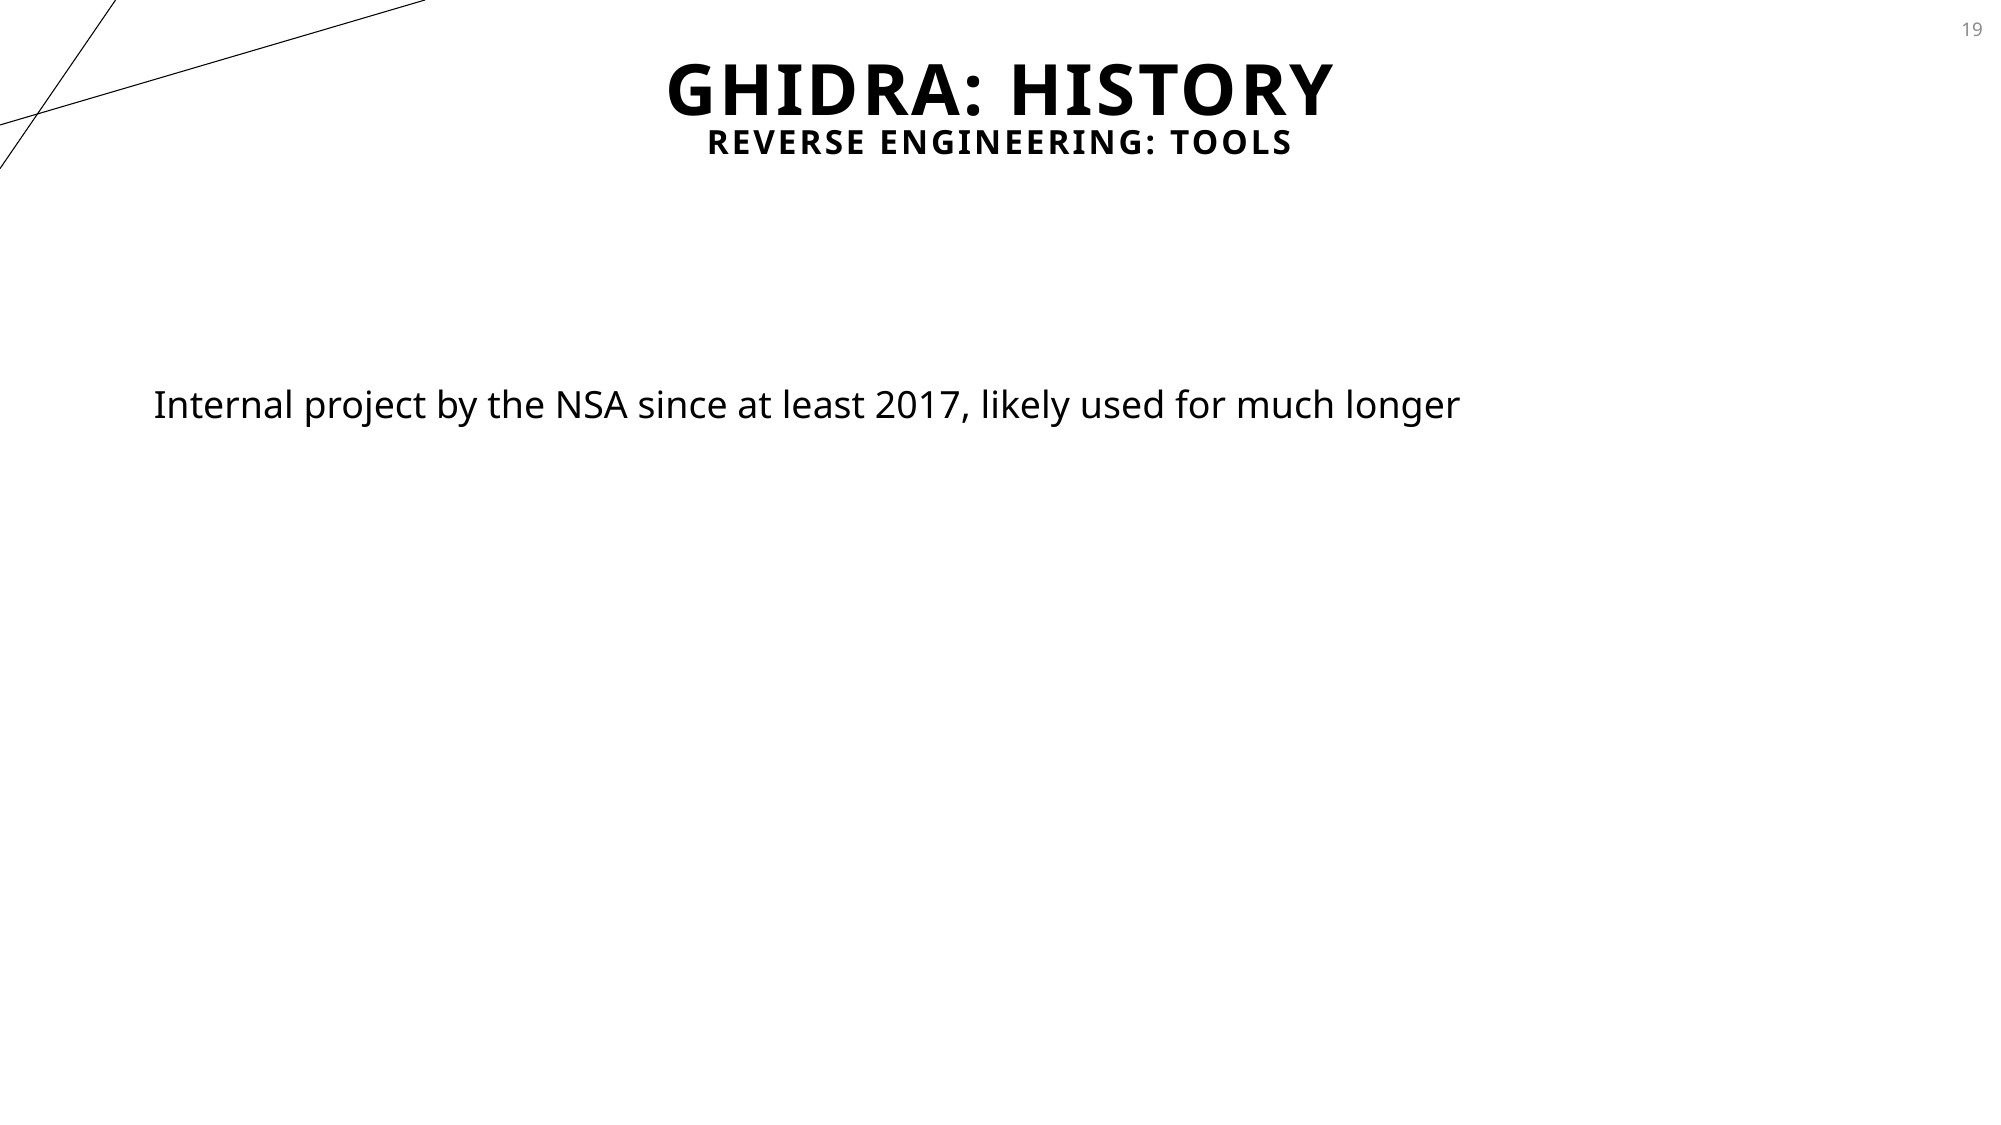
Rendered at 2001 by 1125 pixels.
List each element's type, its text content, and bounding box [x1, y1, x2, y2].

text_box Internal project by the NSA since at least 2017, likely used for much longer [139, 374, 1556, 434]
text_box [139, 309, 1840, 423]
title Ghidra: History [1, 0, 1999, 202]
text_box Reverse EngineEring: tools [1, 34, 1998, 253]
